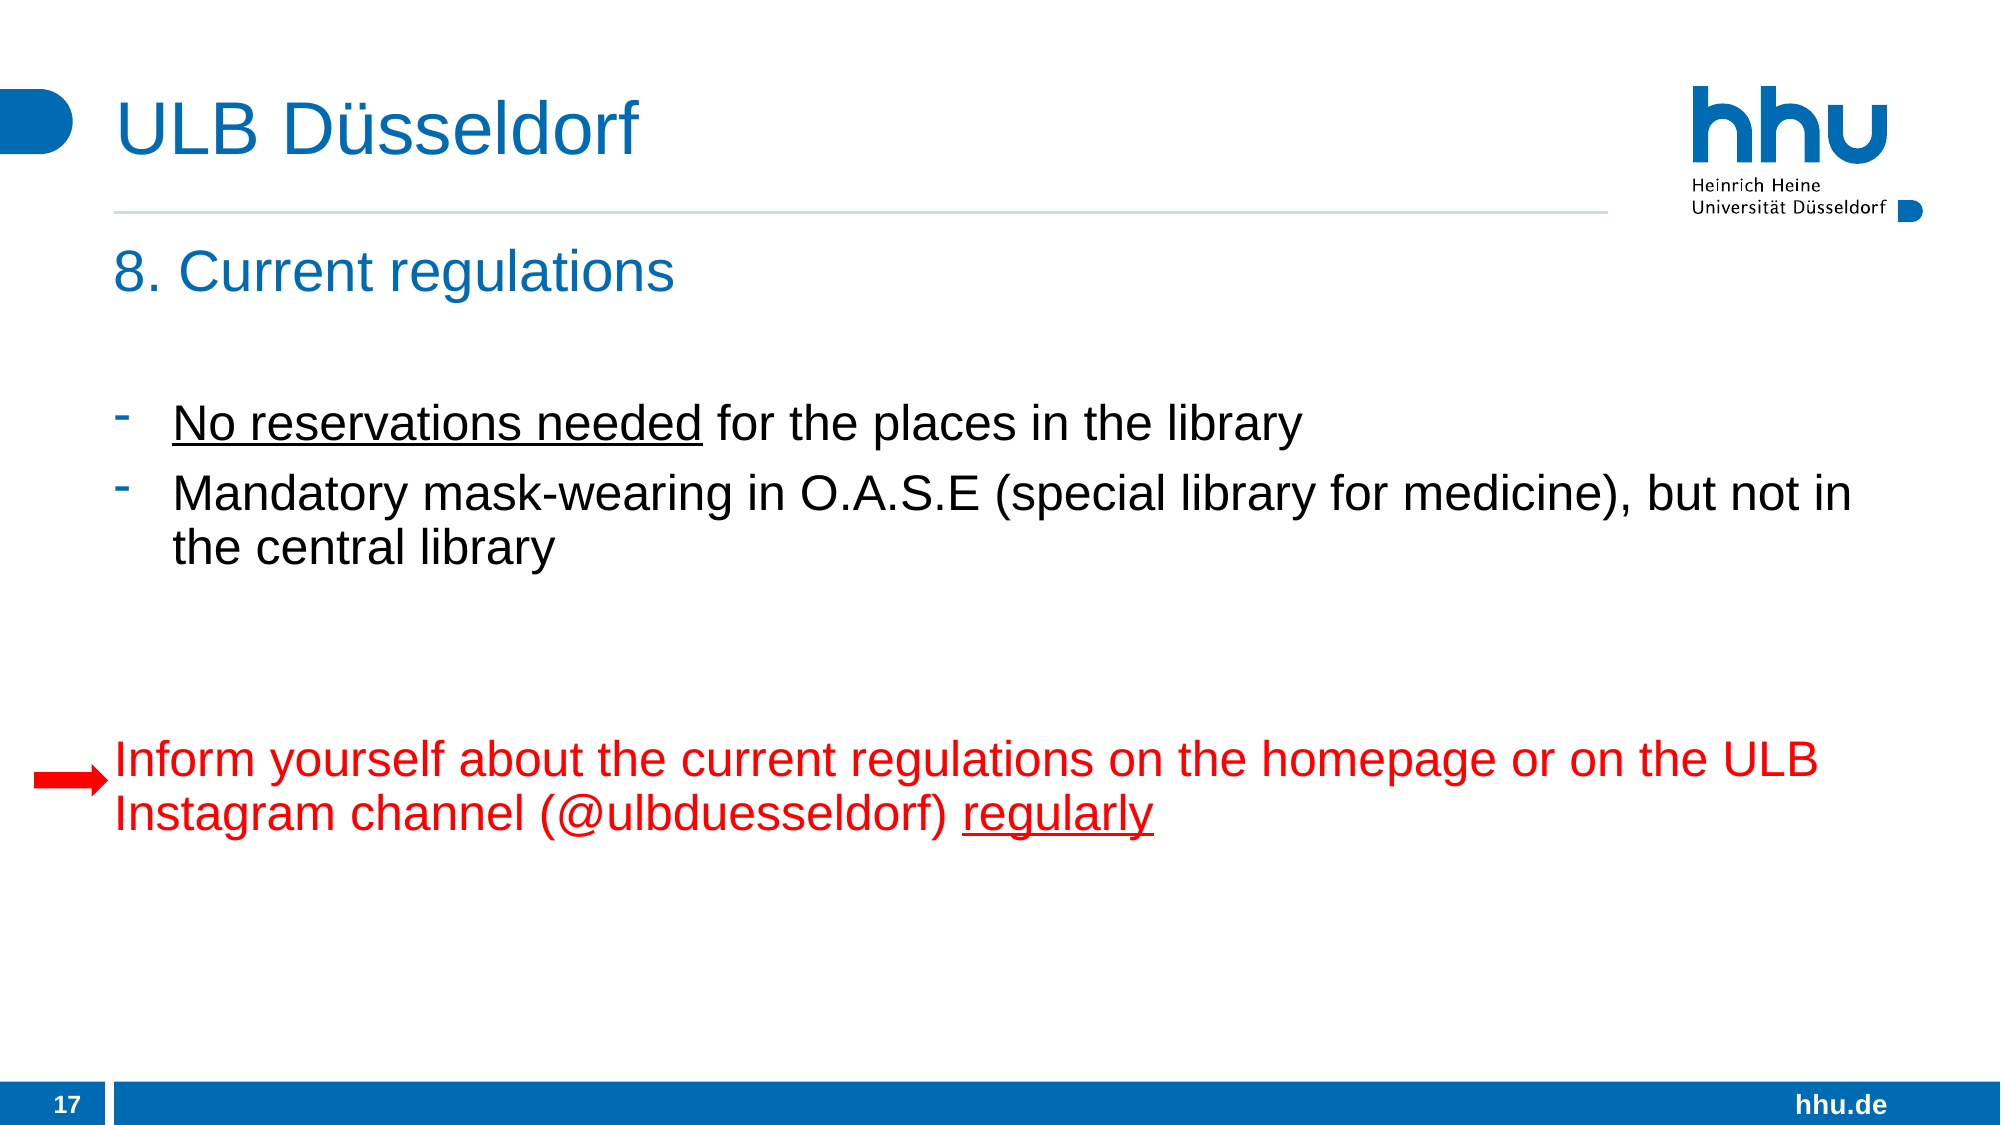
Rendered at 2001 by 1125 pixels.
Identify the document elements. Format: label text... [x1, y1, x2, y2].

slide_number 17 [7, 1086, 82, 1120]
title ULB Düsseldorf [115, 72, 1609, 172]
text_box [33, 761, 110, 800]
list 8. Current regulations [114, 237, 1886, 309]
list No reservations needed for the places in the library Mandatory mask-wearing in O.A.S.E (special library for medicine), but not in the central library Inform yourself about the current regulations on the homepage or on the ULB Instagram channel (@ulbduesseldorf) regularly [114, 309, 1886, 1032]
